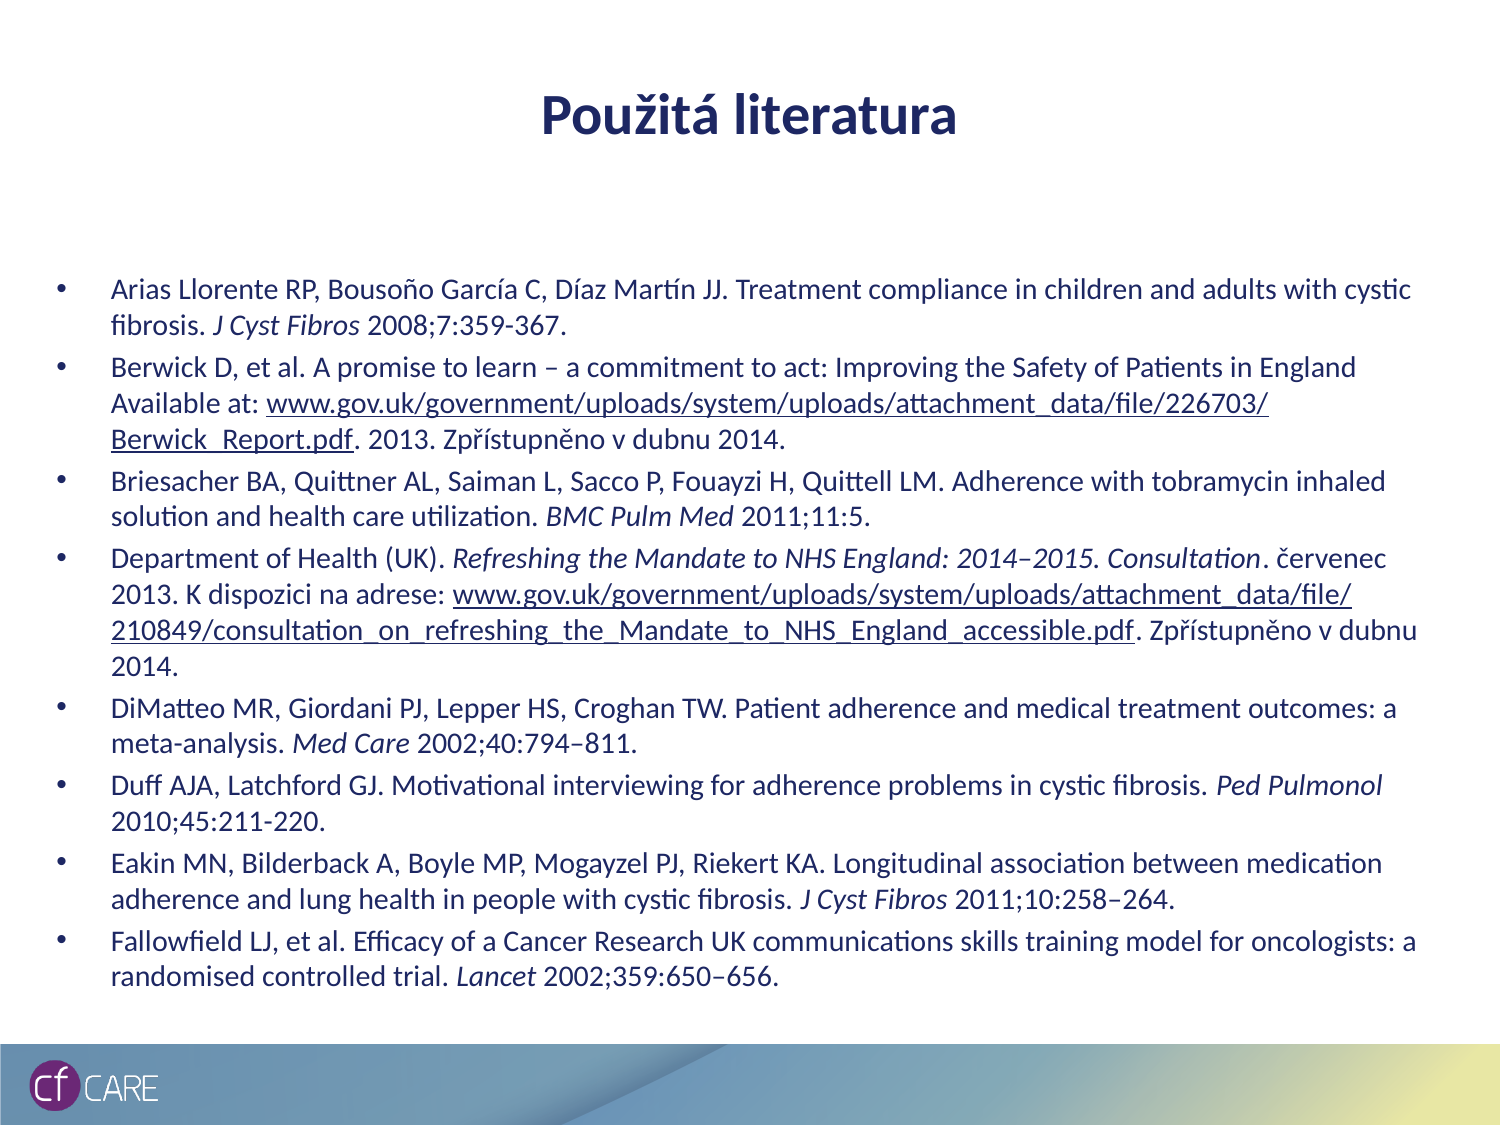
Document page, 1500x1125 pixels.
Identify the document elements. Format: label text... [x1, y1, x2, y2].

title Použitá literatura [75, 47, 1425, 175]
picture [0, 1044, 1500, 1125]
list Arias Llorente RP, Bousoño García C, Díaz Martín JJ. Treatment compliance in children and adults with cystic fibrosis. J Cyst Fibros 2008;7:359-367. Berwick D, et al. A promise to learn – a commitment to act: Improving the Safety of Patients in England Available at: www.gov.uk/government/uploads/system/uploads/attachment_data/file/226703/Berwick_Report.pdf. 2013. Zpřístupněno v dubnu 2014. Briesacher BA, Quittner AL, Saiman L, Sacco P, Fouayzi H, Quittell LM. Adherence with tobramycin inhaled solution and health care utilization. BMC Pulm Med 2011;11:5. Department of Health (UK). Refreshing the Mandate to NHS England: 2014–2015. Consultation. červenec 2013. K dispozici na adrese: www.gov.uk/government/uploads/system/uploads/attachment_data/file/210849/consultation_on_refreshing_the_Mandate_to_NHS_England_accessible.pdf. Zpřístupněno v dubnu 2014. DiMatteo MR, Giordani PJ, Lepper HS, Croghan TW. Patient adherence and medical treatment outcomes: a meta-analysis. Med Care 2002;40:794–811. Duff AJA, Latchford GJ. Motivational interviewing for adherence problems in cystic fibrosis. Ped Pulmonol 2010;45:211-220. Eakin MN, Bilderback A, Boyle MP, Mogayzel PJ, Riekert KA. Longitudinal association between medication adherence and lung health in people with cystic fibrosis. J Cyst Fibros 2011;10:258–264. Fallowfield LJ, et al. Efficacy of a Cancer Research UK communications skills training model for oncologists: a randomised controlled trial. Lancet 2002;359:650–656. [41, 262, 1459, 1005]
